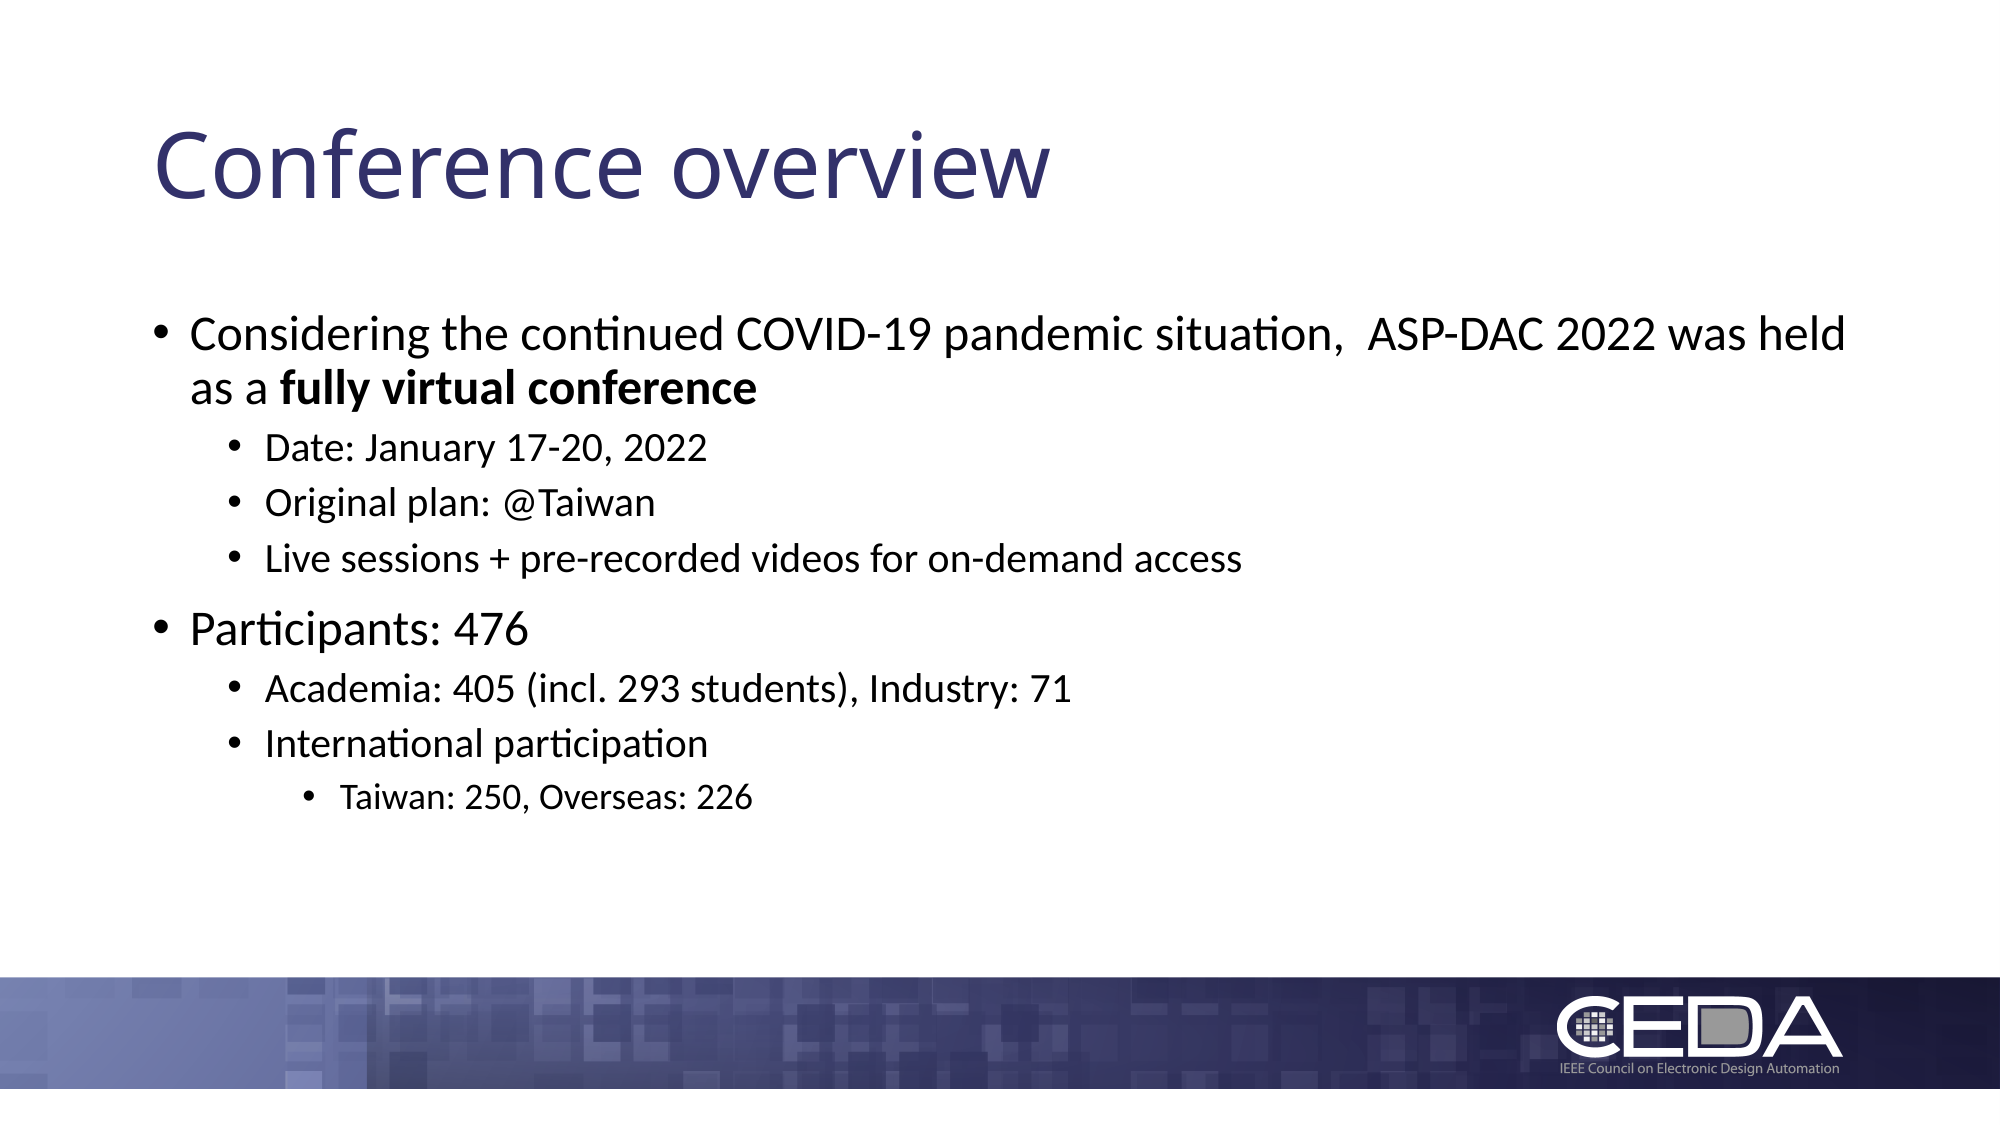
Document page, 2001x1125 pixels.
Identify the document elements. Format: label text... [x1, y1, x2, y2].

picture [0, 0, 2000, 1125]
list Considering the continued COVID-19 pandemic situation, ASP-DAC 2022 was held as a fully virtual conference Date: January 17-20, 2022 Original plan: @Taiwan Live sessions + pre-recorded videos for on-demand access Participants: 476 Academia: 405 (incl. 293 students), Industry: 71 International participation Taiwan: 250, Overseas: 226 [137, 299, 1863, 966]
title Conference overview [137, 59, 1863, 278]
